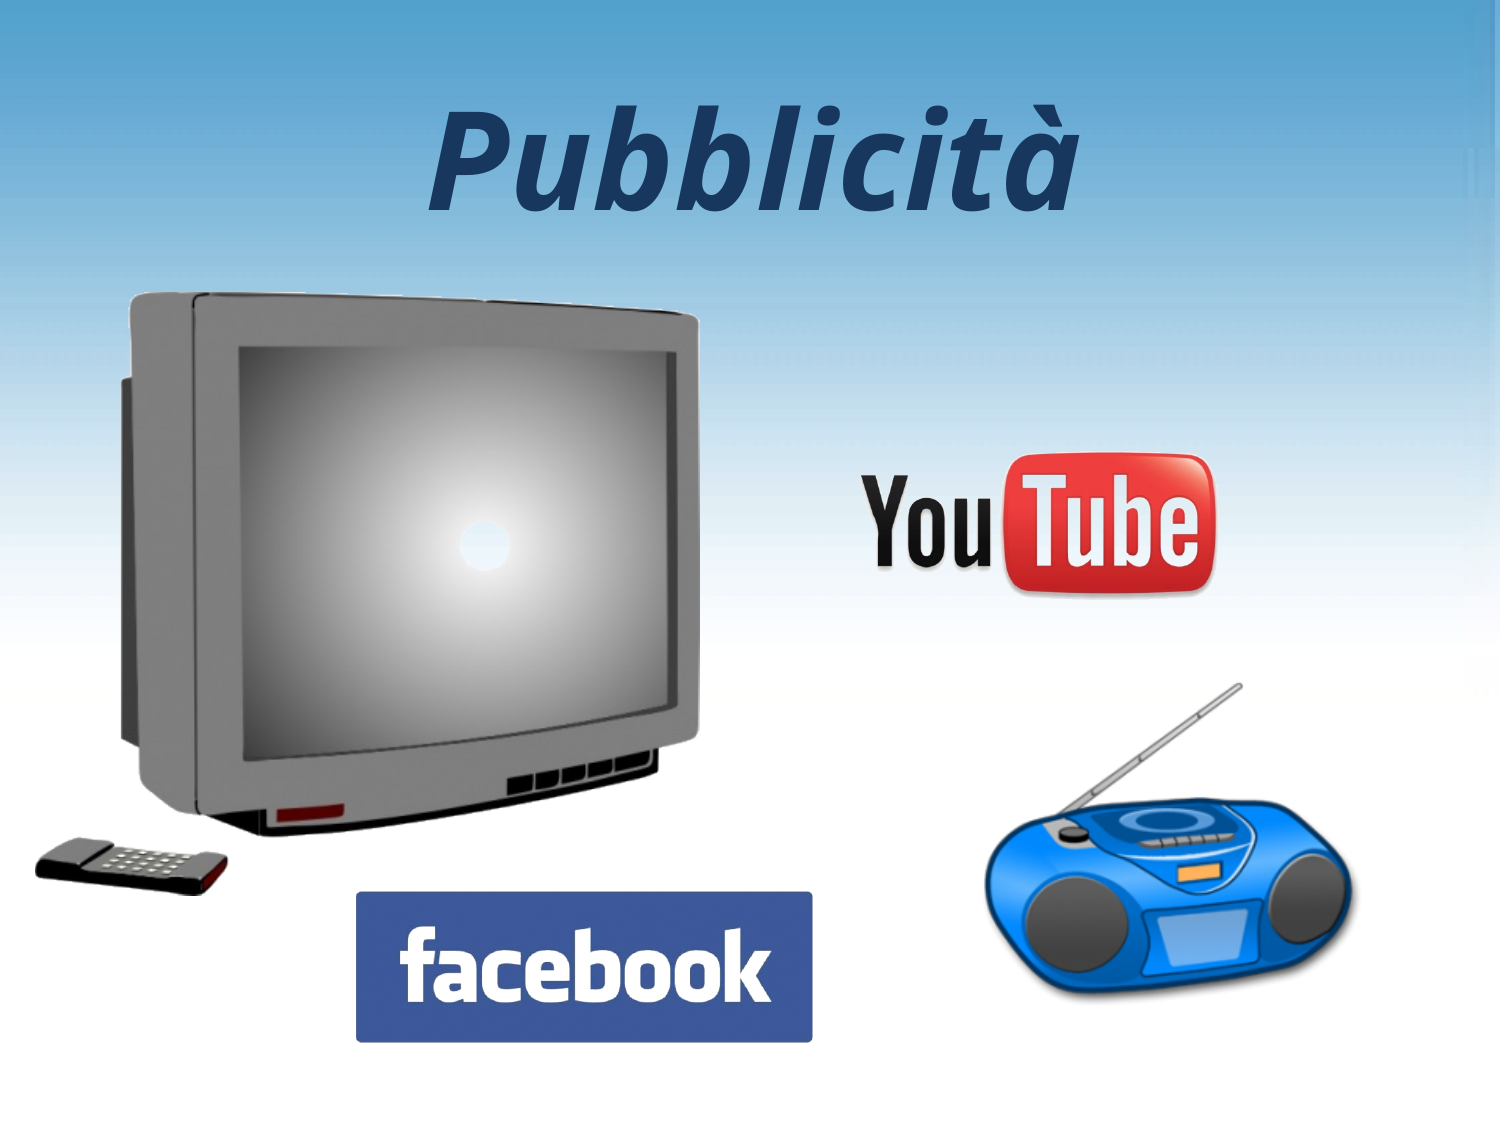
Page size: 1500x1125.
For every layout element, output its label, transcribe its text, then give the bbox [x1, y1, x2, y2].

title Pubblicità [117, 35, 1393, 277]
picture [972, 644, 1373, 1045]
picture [831, 398, 1243, 625]
picture [34, 292, 821, 1125]
